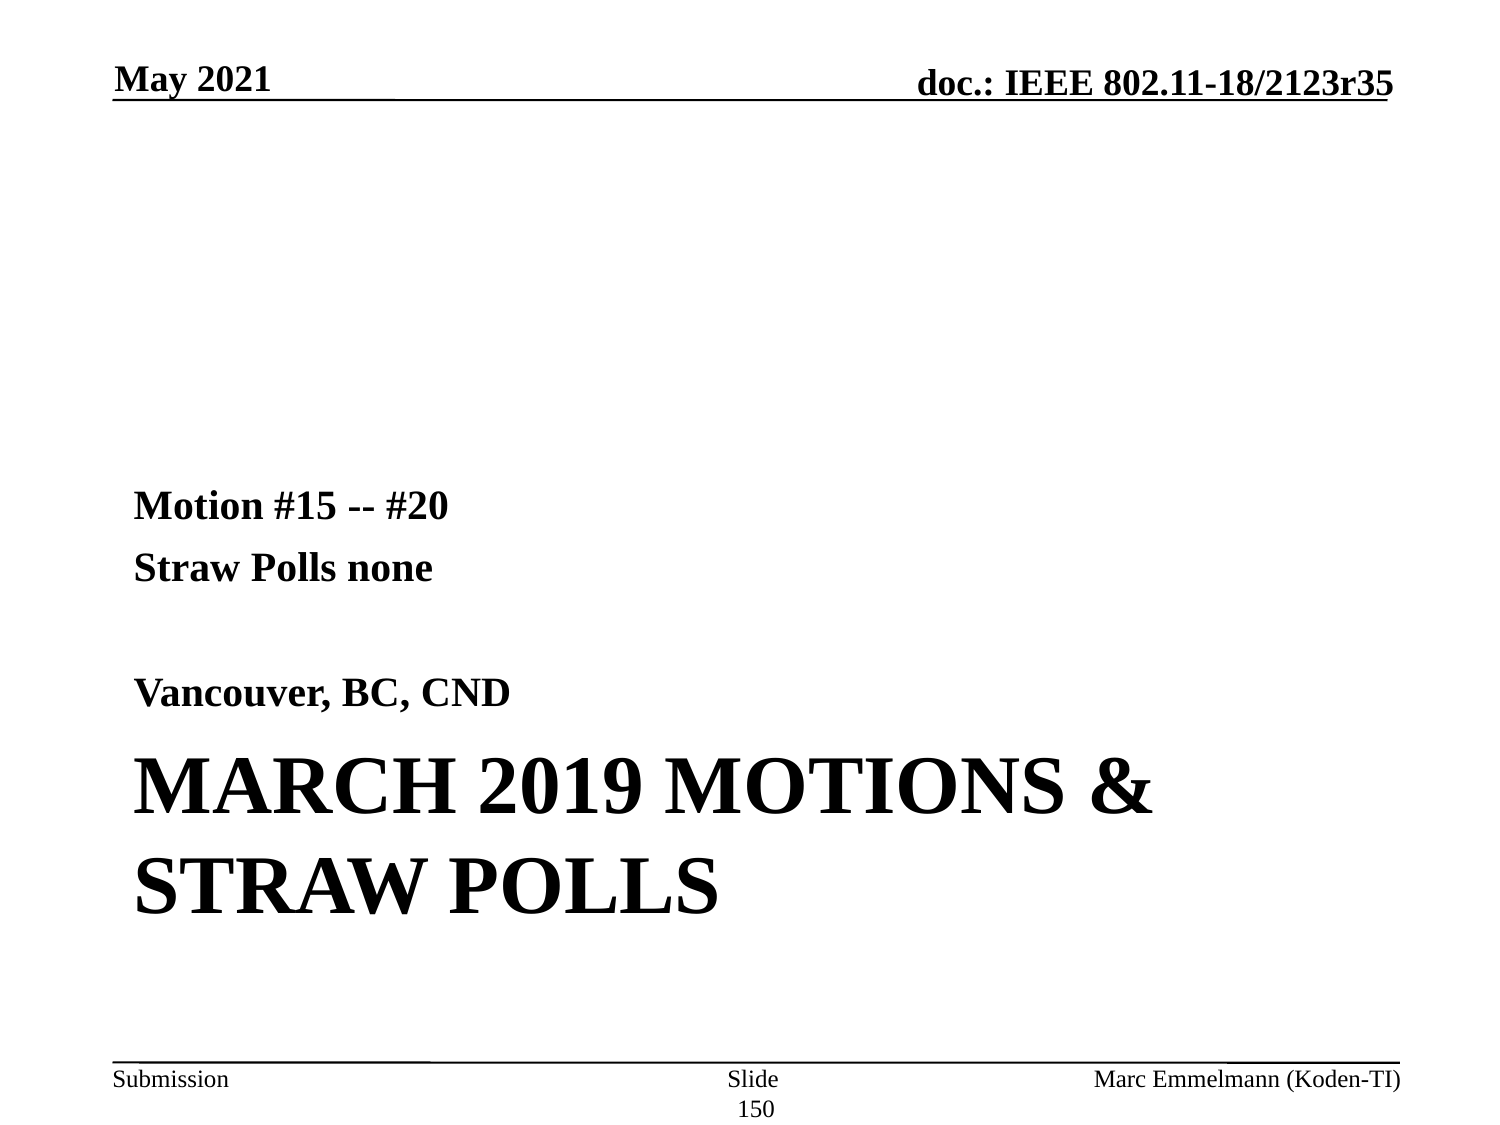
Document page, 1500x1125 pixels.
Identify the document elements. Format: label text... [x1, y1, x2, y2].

title March 2019 Motions & Straw Polls [118, 724, 1394, 947]
slide_number Slide 150 [712, 1061, 800, 1123]
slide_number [114, 54, 423, 100]
footer Marc Emmelmann (Koden-TI) [878, 1061, 1402, 1093]
list Motion #15 -- #20 Straw Polls none Vancouver, BC, CND [118, 476, 1394, 724]
